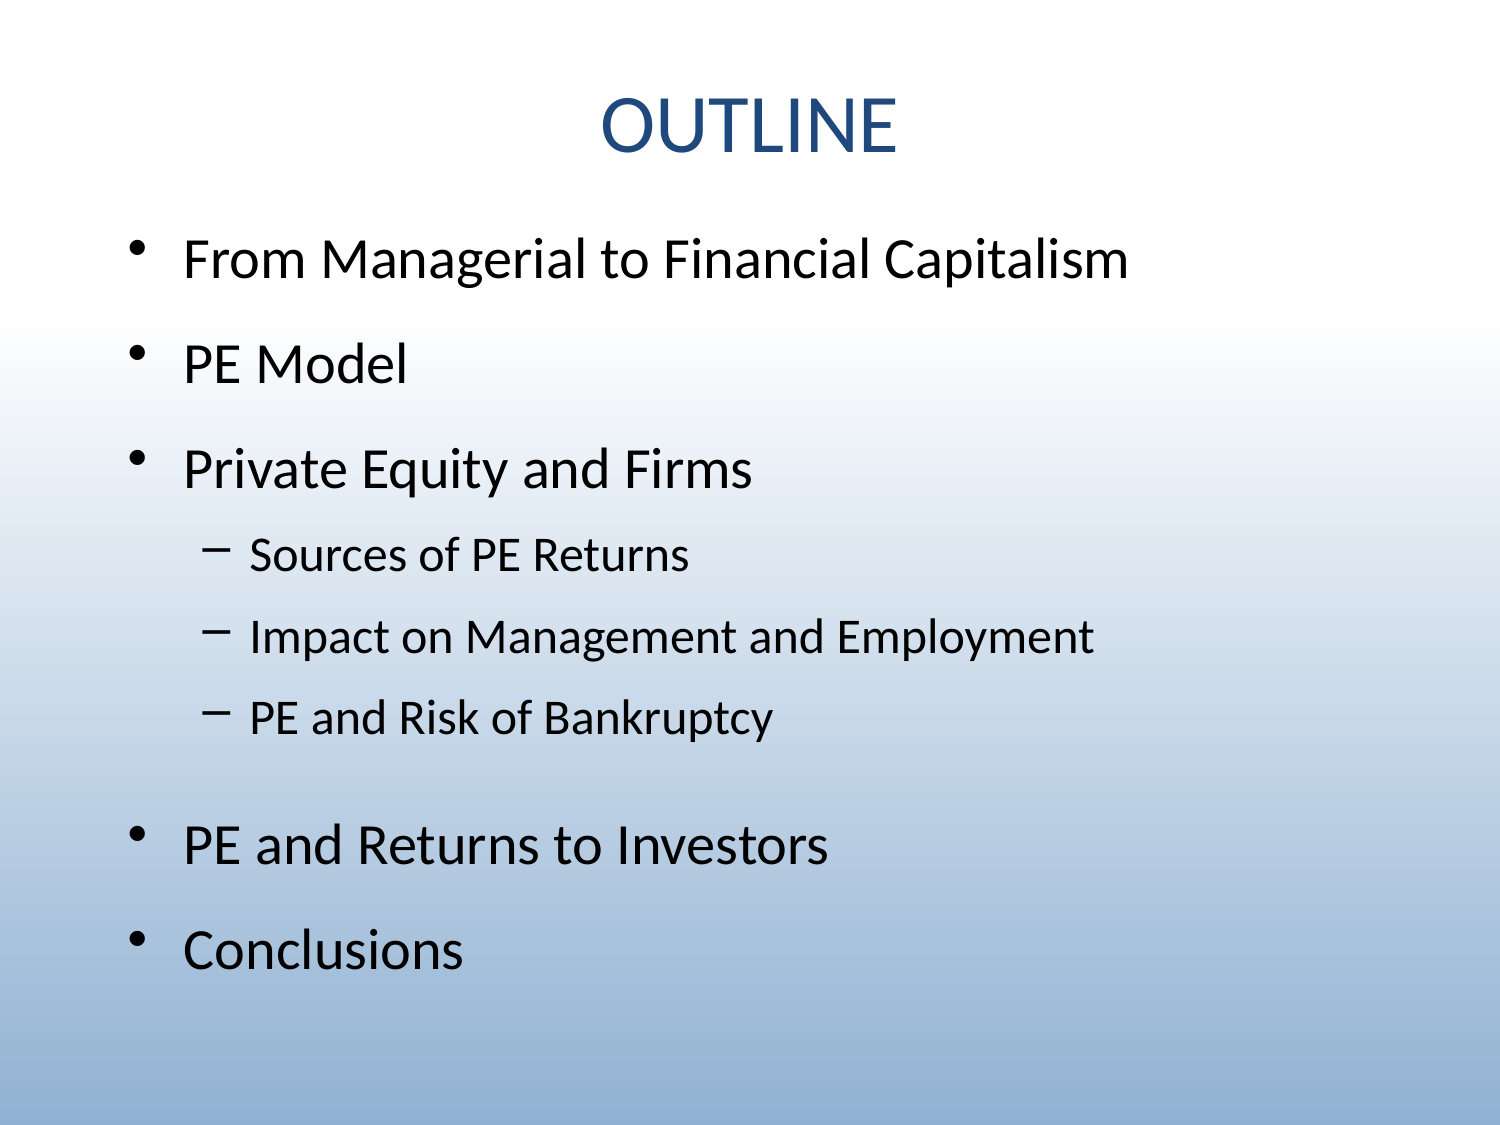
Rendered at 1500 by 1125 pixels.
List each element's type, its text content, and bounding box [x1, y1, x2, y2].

list From Managerial to Financial Capitalism PE Model Private Equity and Firms Sources of PE Returns Impact on Management and Employment PE and Risk of Bankruptcy PE and Returns to Investors Conclusions [112, 212, 1388, 1025]
title OUTLINE [112, 62, 1388, 175]
